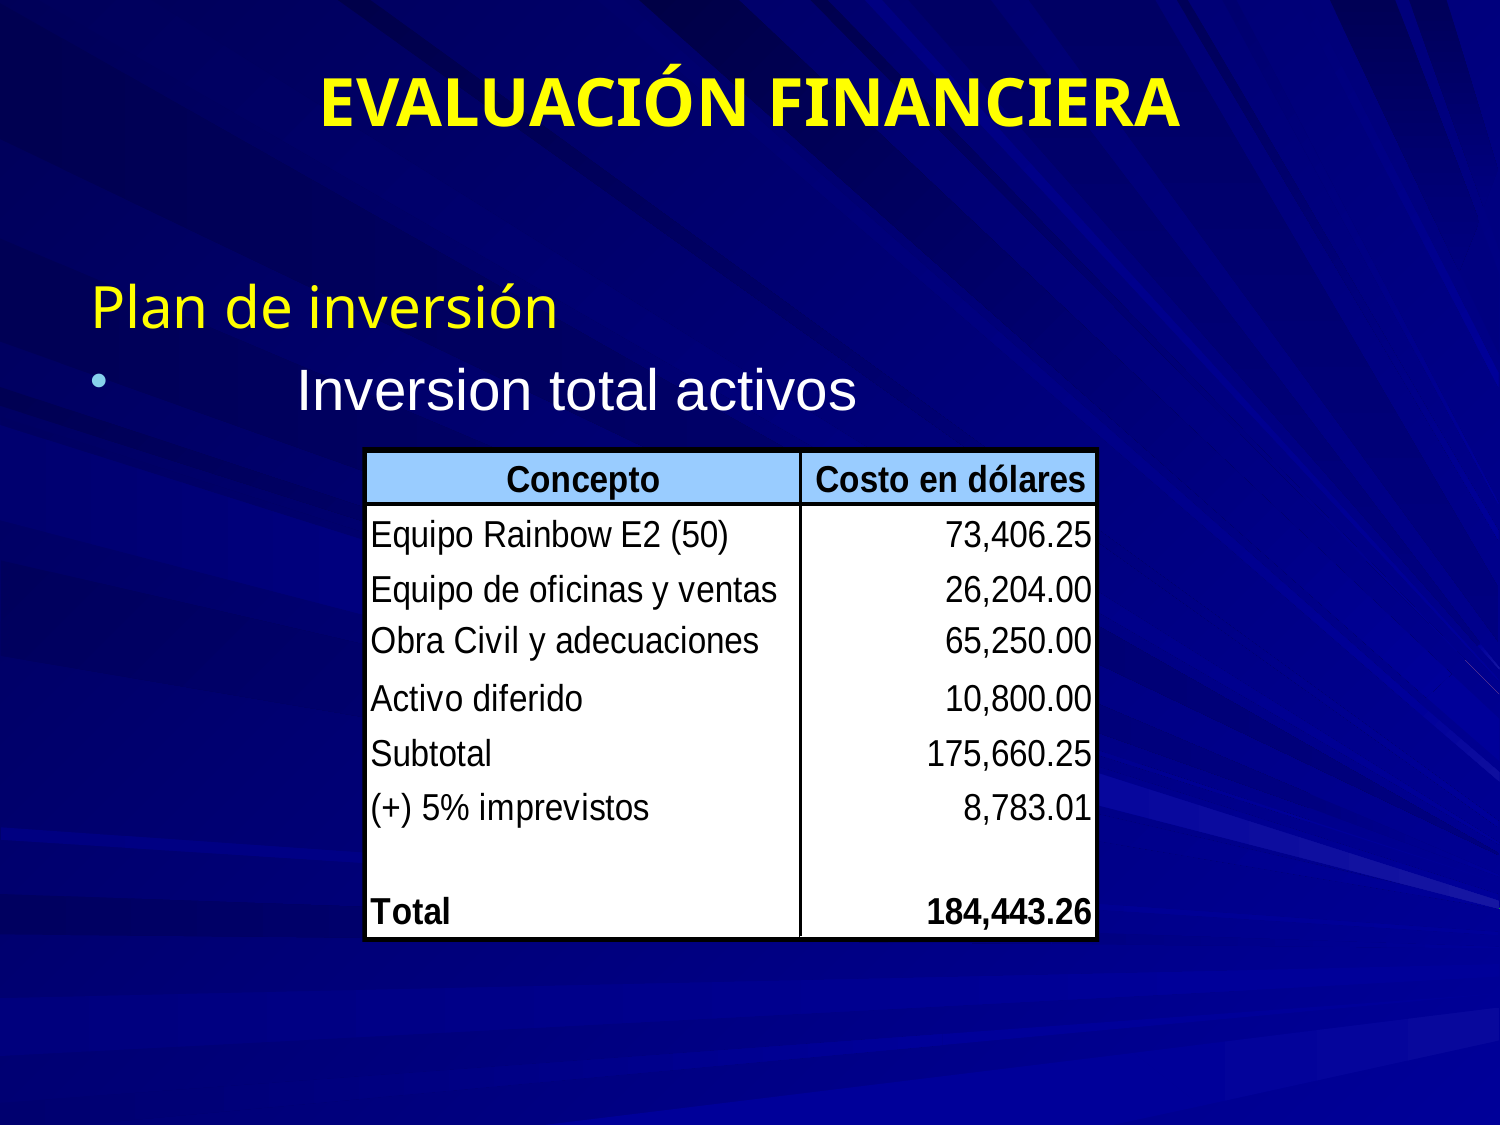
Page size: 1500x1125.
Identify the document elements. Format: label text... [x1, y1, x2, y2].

list Plan de inversión Inversion total activos [74, 262, 1426, 1006]
title EVALUACIÓN FINANCIERA [74, 45, 1426, 234]
picture [362, 447, 1101, 943]
